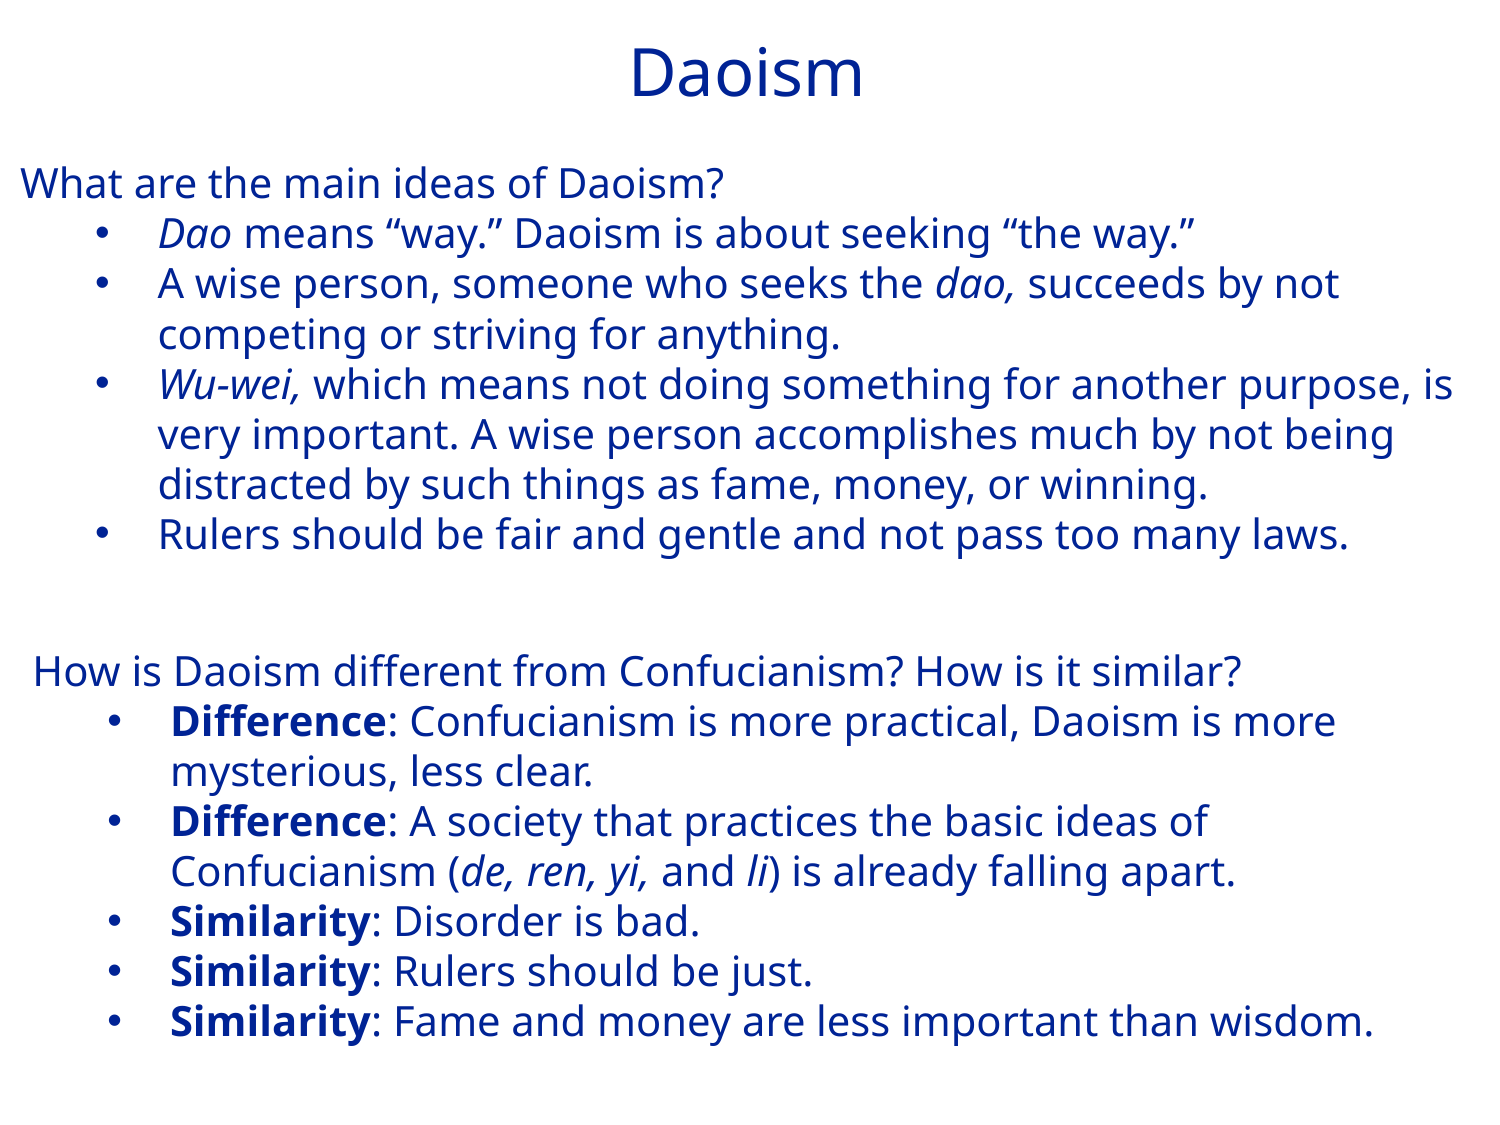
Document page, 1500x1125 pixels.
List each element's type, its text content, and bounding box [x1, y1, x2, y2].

text_box Daoism [37, 22, 1458, 117]
text_box How is Daoism different from Confucianism? How is it similar? Difference: Confucianism is more practical, Daoism is more mysterious, less clear. Difference: A society that practices the basic ideas of Confucianism (de, ren, yi, and li) is already falling apart. Similarity: Disorder is bad. Similarity: Rulers should be just. Similarity: Fame and money are less important than wisdom. [24, 637, 1445, 1053]
text_box What are the main ideas of Daoism? Dao means “way.” Daoism is about seeking “the way.” A wise person, someone who seeks the dao, succeeds by not competing or striving for anything. Wu-wei, which means not doing something for another purpose, is very important. A wise person accomplishes much by not being distracted by such things as fame, money, or winning. Rulers should be fair and gentle and not pass too many laws. [12, 149, 1488, 565]
